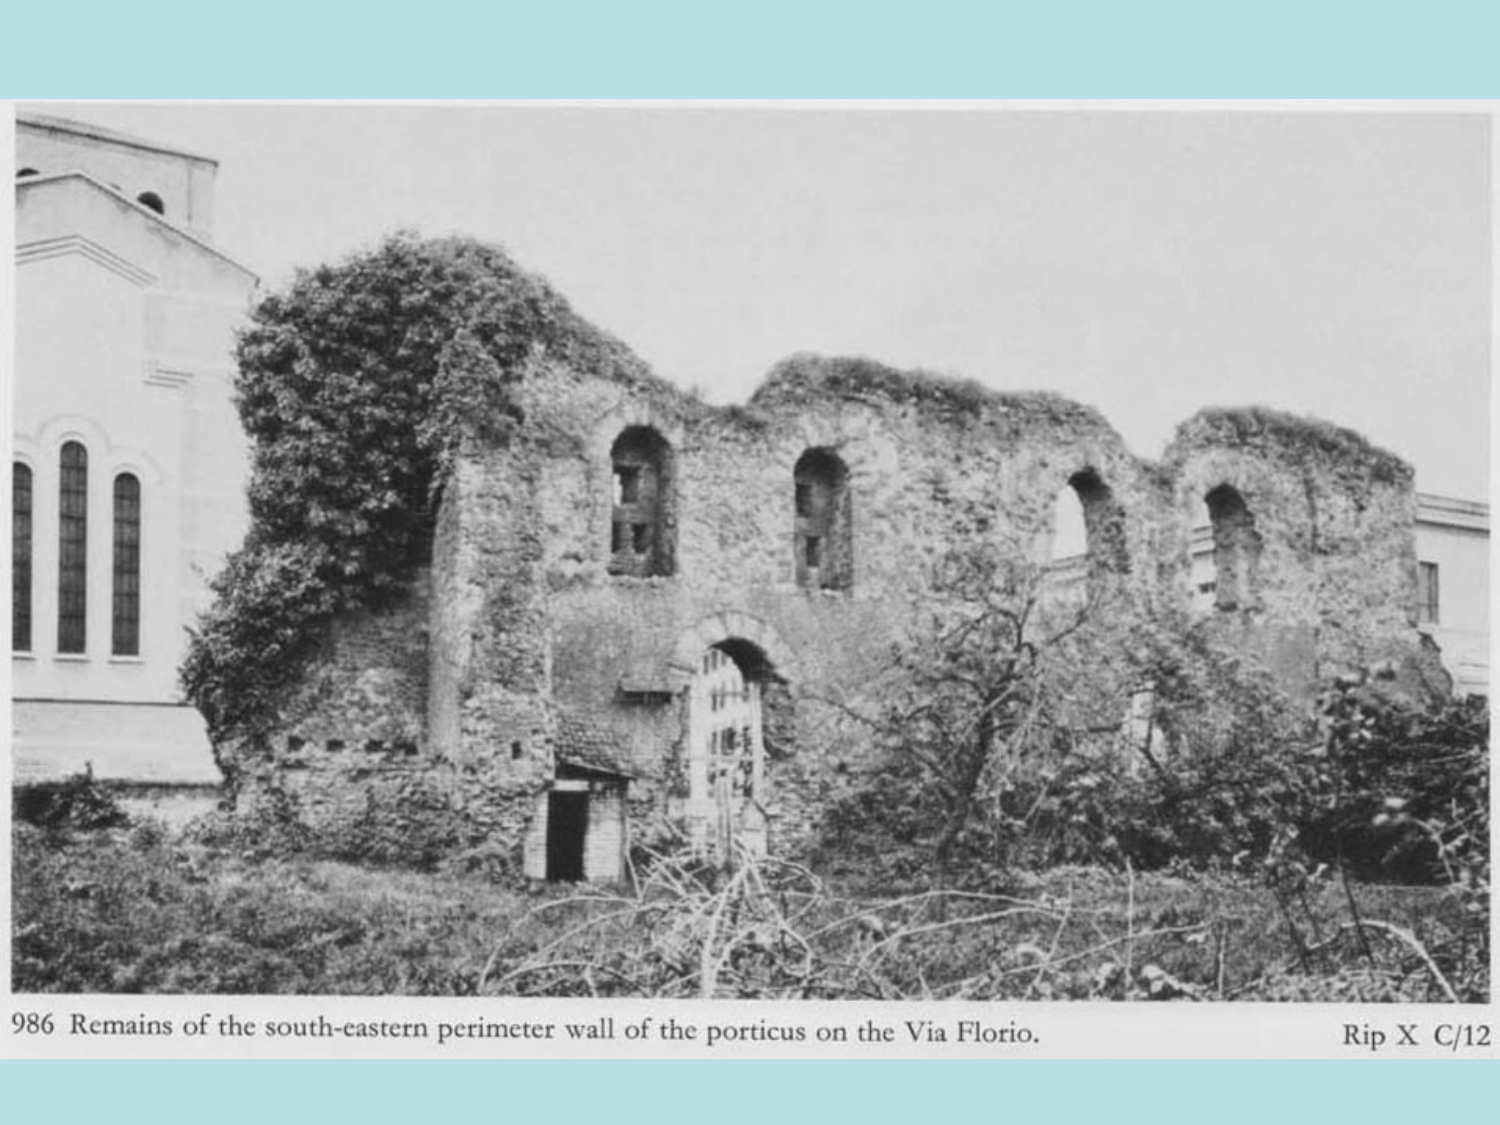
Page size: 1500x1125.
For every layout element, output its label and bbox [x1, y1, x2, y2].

picture [0, 99, 1500, 1060]
